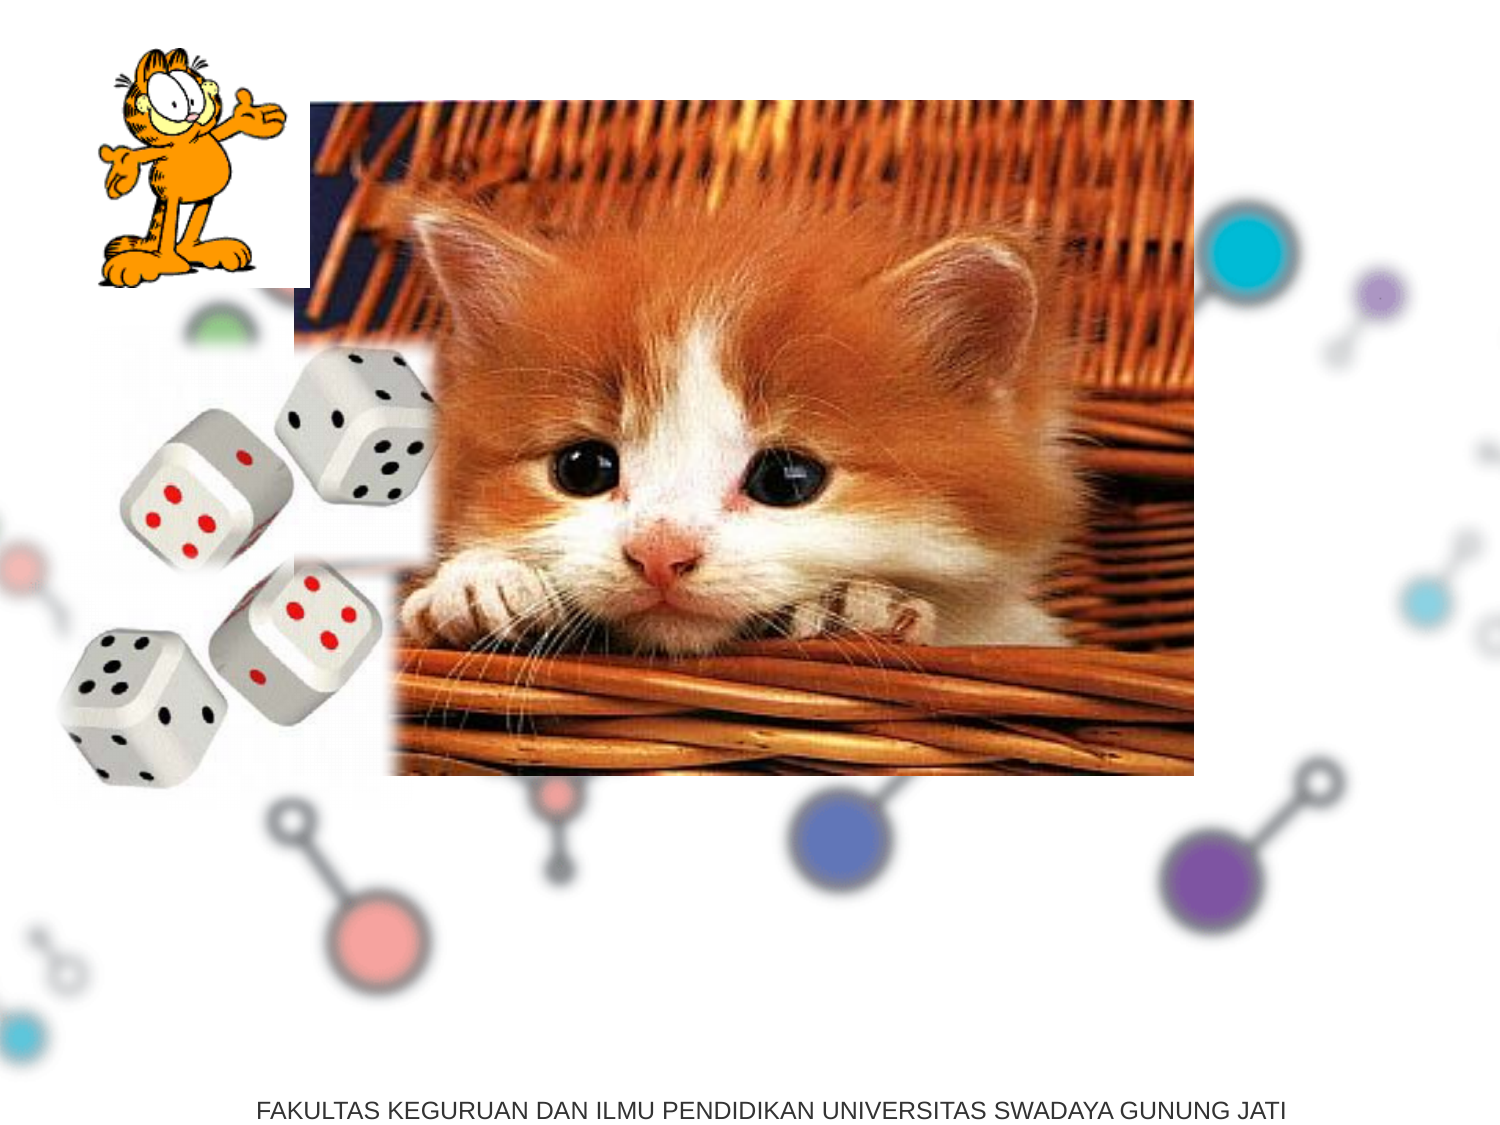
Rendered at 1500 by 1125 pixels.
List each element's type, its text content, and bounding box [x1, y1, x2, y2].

text_box FAKULTAS KEGURUAN DAN ILMU PENDIDIKAN UNIVERSITAS SWADAYA GUNUNG JATI [241, 1087, 1304, 1125]
picture [0, 0, 1500, 1125]
